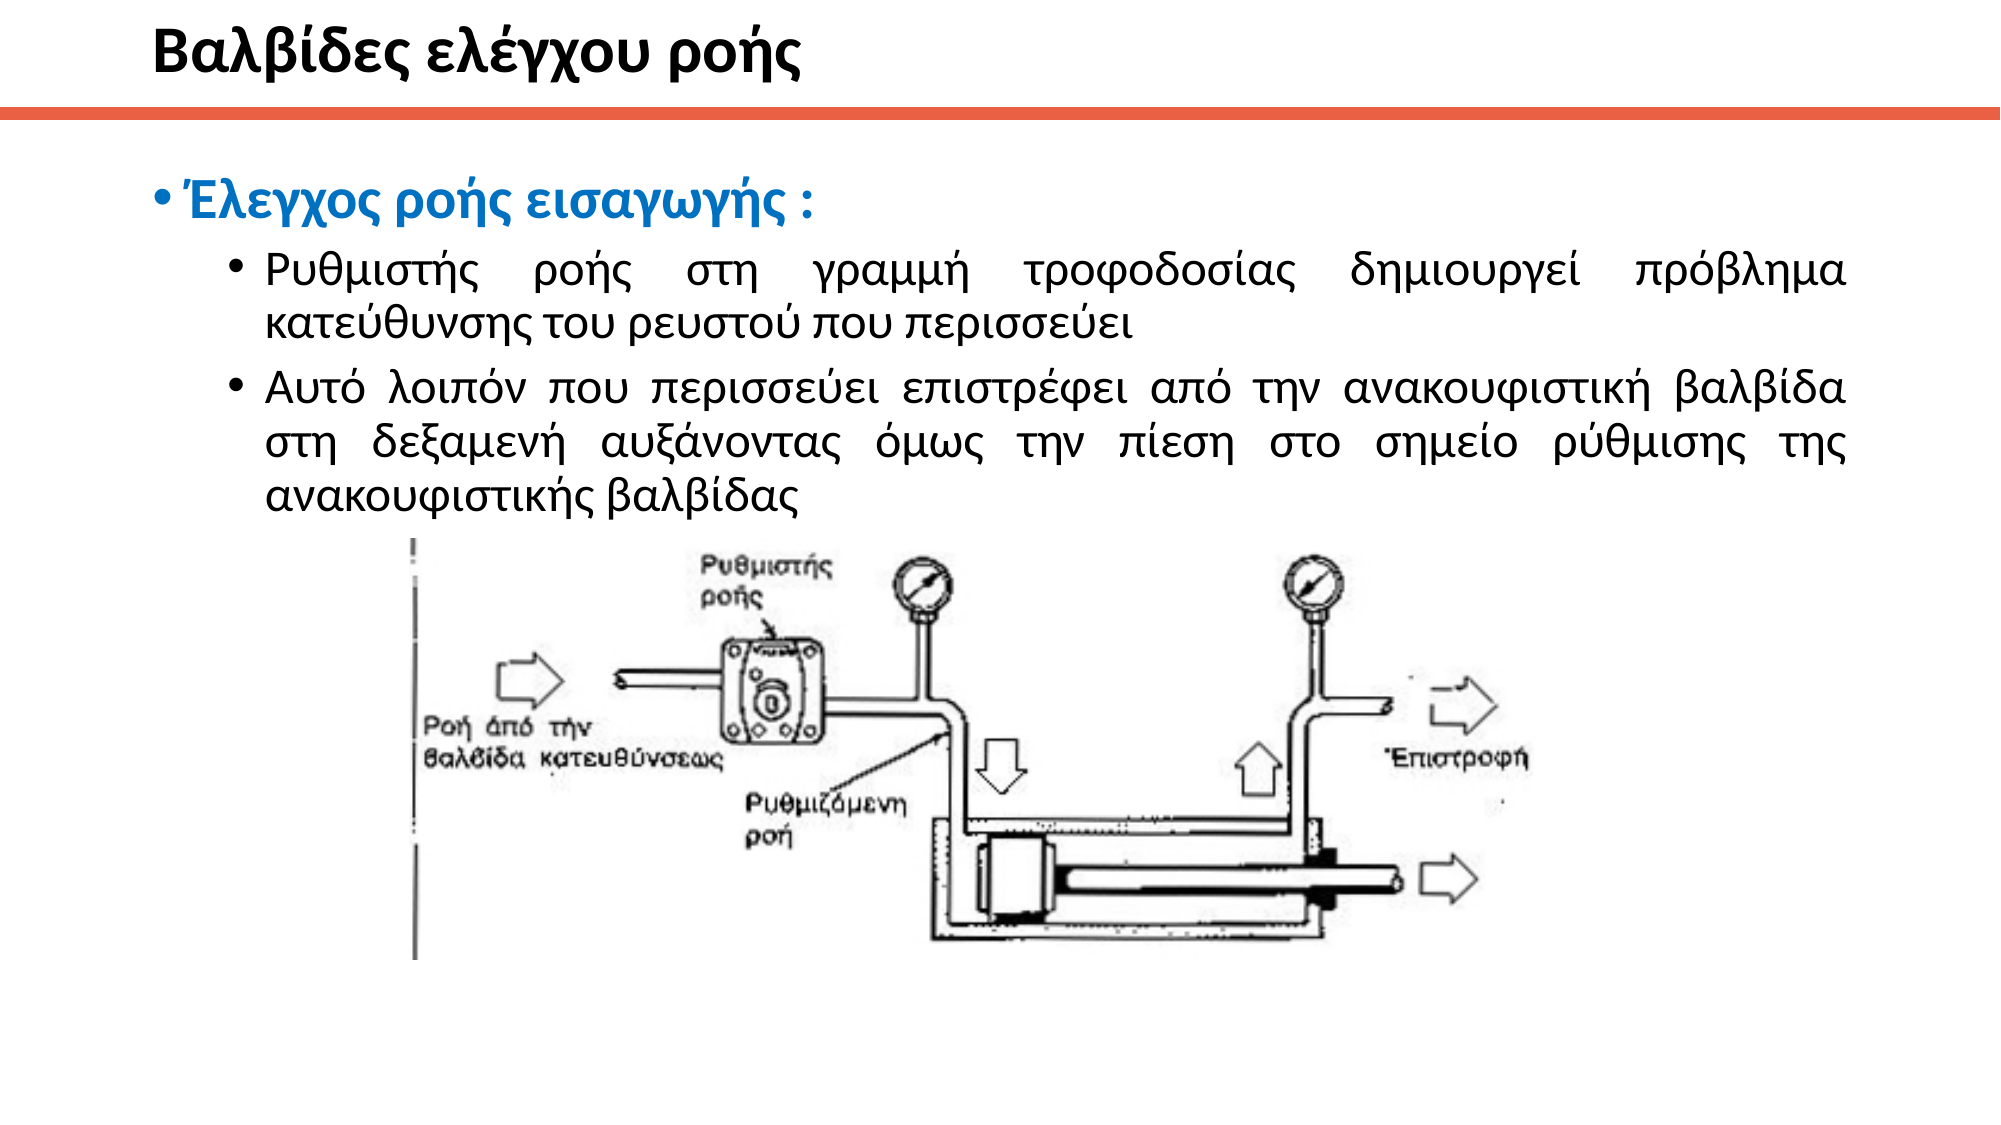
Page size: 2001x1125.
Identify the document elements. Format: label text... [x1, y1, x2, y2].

picture [409, 538, 1534, 960]
list Έλεγχος ροής εισαγωγής : Ρυθμιστής ροής στη γραμμή τροφοδοσίας δημιουργεί πρόβλημα κατεύθυνσης του ρευστού που περισσεύει Αυτό λοιπόν που περισσεύει επιστρέφει από την ανακουφιστική βαλβίδα στη δεξαμενή αυξάνοντας όμως την πίεση στο σημείο ρύθμισης της ανακουφιστικής βαλβίδας [137, 160, 1863, 1083]
title Βαλβίδες ελέγχου ροής [137, 0, 1863, 102]
